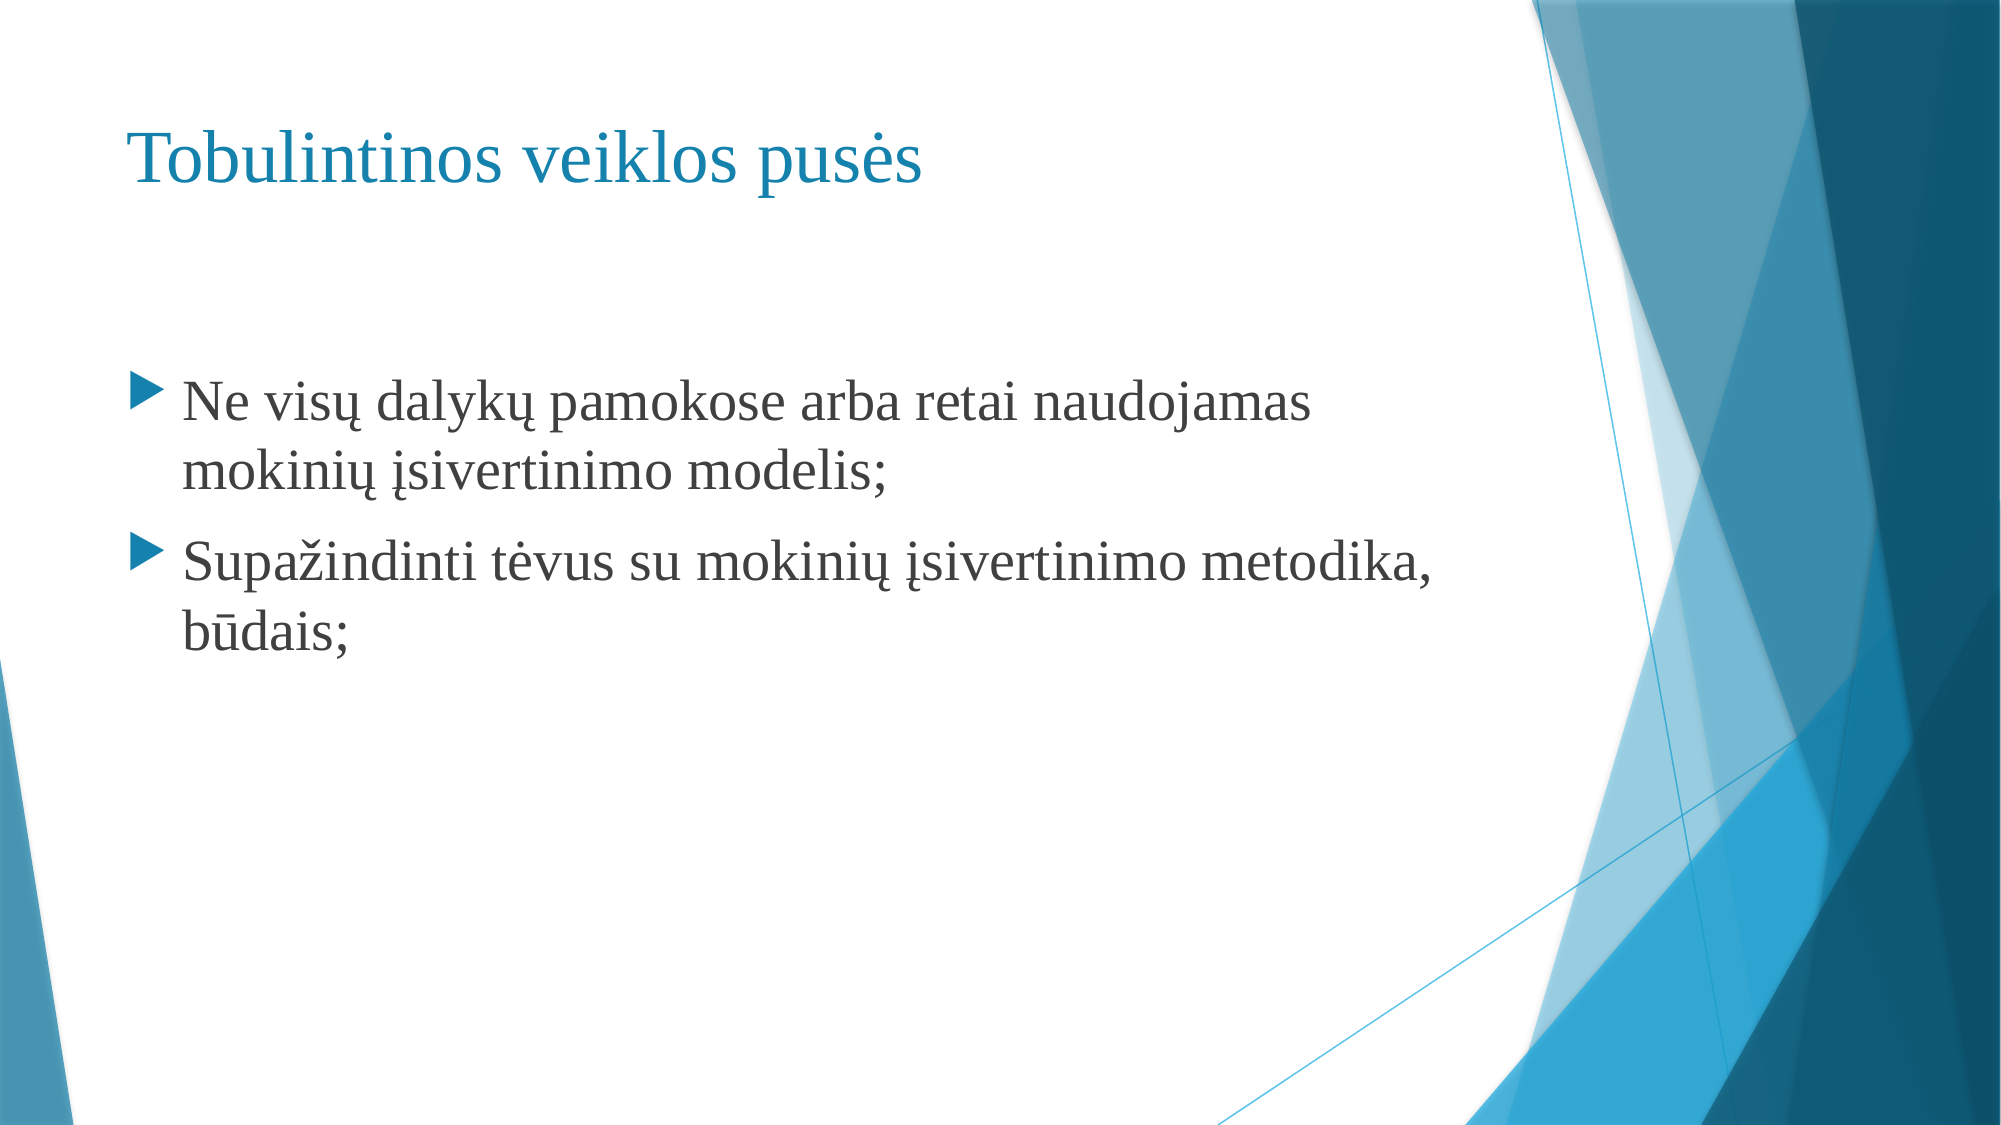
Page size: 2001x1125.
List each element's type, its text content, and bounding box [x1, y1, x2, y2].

title Tobulintinos veiklos pusės [111, 99, 1522, 317]
list Ne visų dalykų pamokose arba retai naudojamas mokinių įsivertinimo modelis; Supažindinti tėvus su mokinių įsivertinimo metodika, būdais; [111, 354, 1522, 992]
